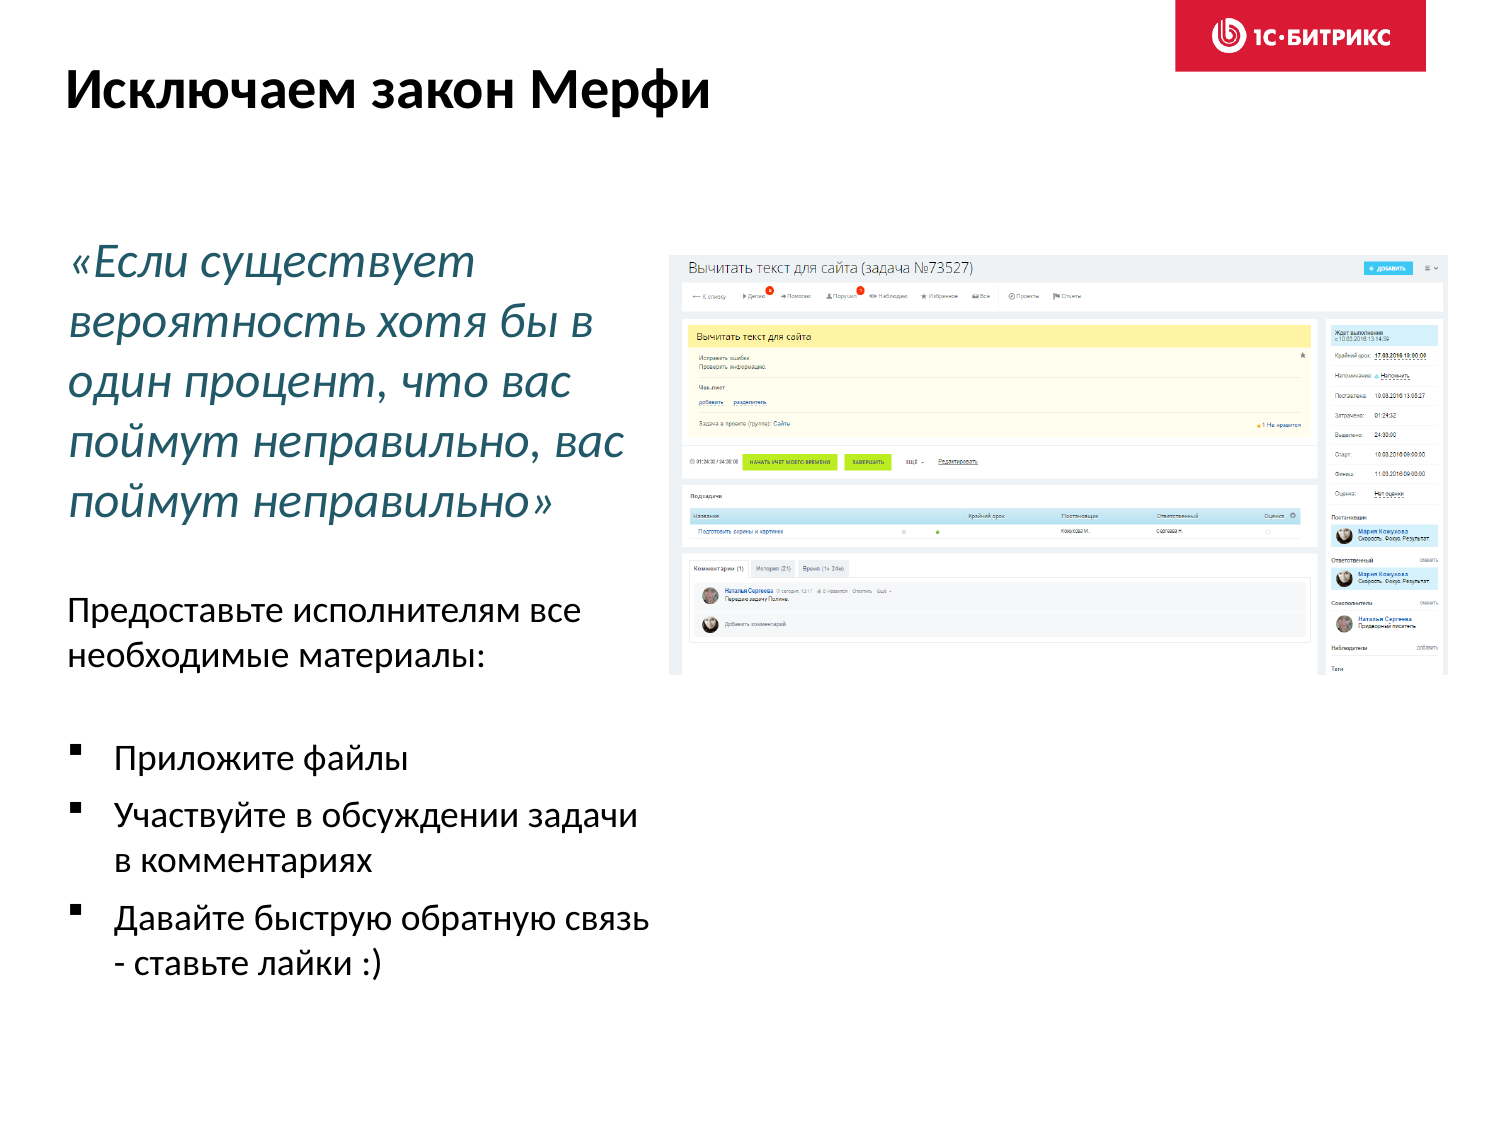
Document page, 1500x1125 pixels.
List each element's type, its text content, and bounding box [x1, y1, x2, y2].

text_box Исключаем закон Мерфи [49, 16, 1139, 154]
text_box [1175, 0, 1427, 72]
text_box «Если существует вероятность хотя бы в один процент, что вас поймут неправильно, вас поймут неправильно» [53, 219, 661, 535]
picture [668, 255, 1448, 675]
text_box Предоставьте исполнителям все необходимые материалы: Приложите файлы Участвуйте в обсуждении задачи в комментариях Давайте быструю обратную связь - ставьте лайки :) [52, 577, 667, 991]
